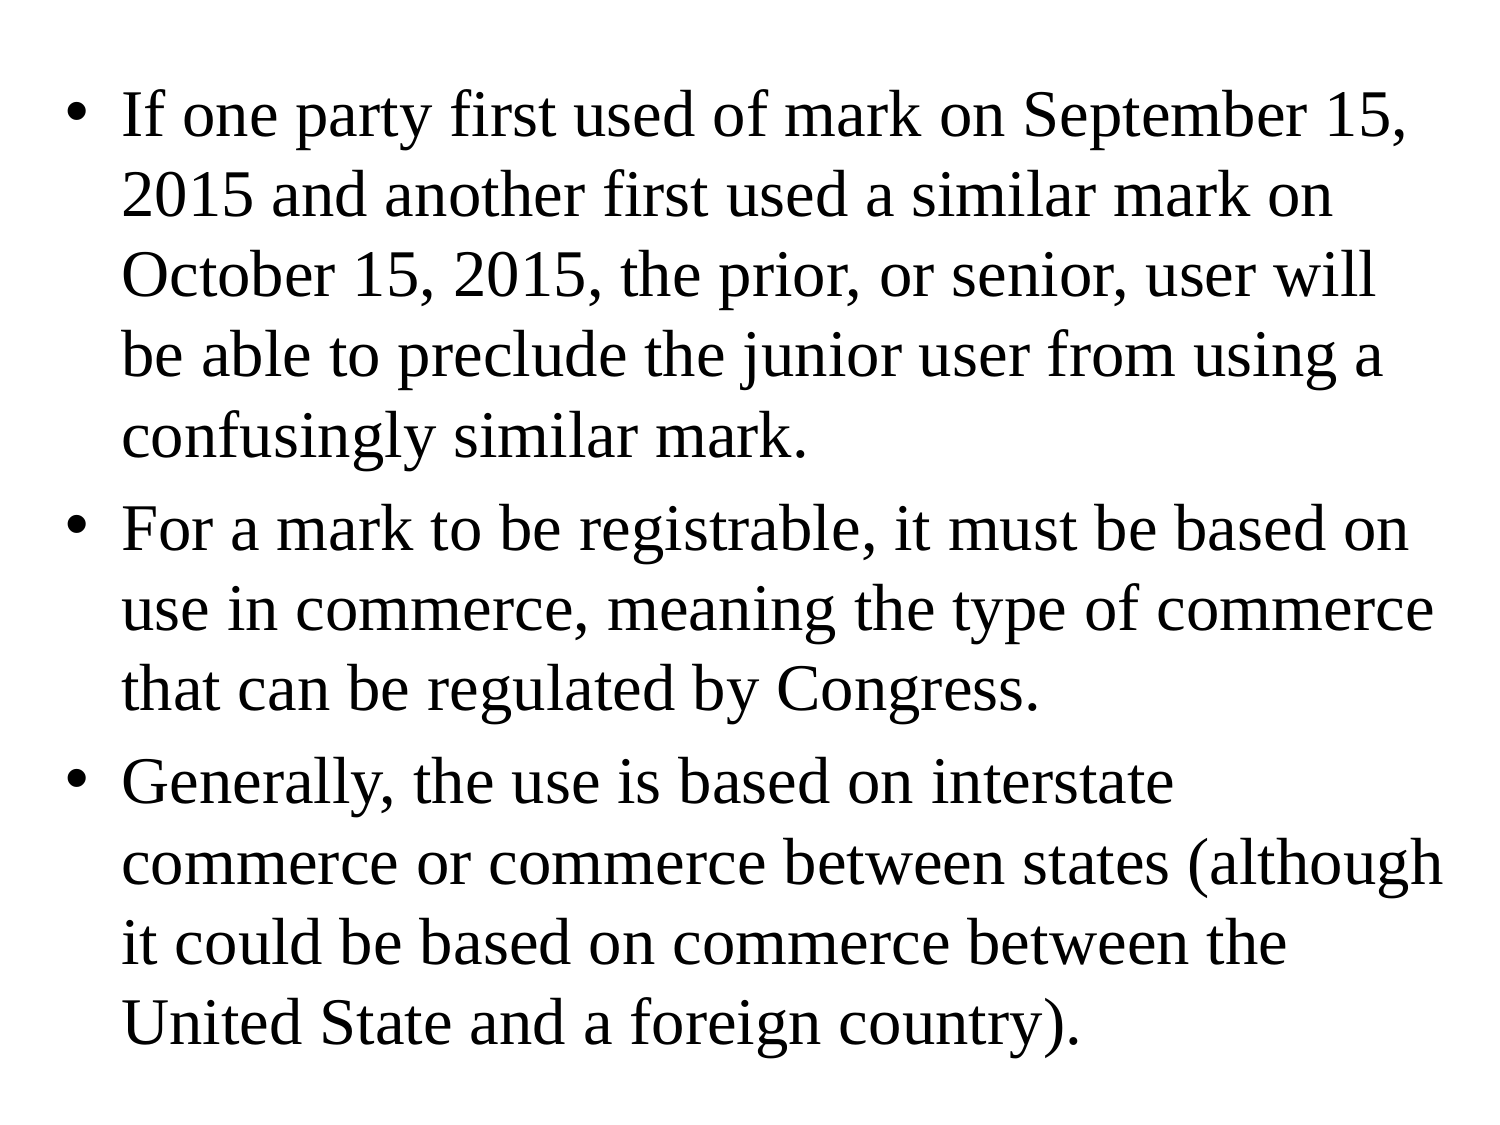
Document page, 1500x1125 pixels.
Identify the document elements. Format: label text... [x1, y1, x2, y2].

list If one party first used of mark on September 15, 2015 and another first used a similar mark on October 15, 2015, the prior, or senior, user will be able to preclude the junior user from using a confusingly similar mark. For a mark to be registrable, it must be based on use in commerce, meaning the type of commerce that can be regulated by Congress. Generally, the use is based on interstate commerce or commerce between states (although it could be based on commerce between the United State and a foreign country). [50, 62, 1463, 1088]
